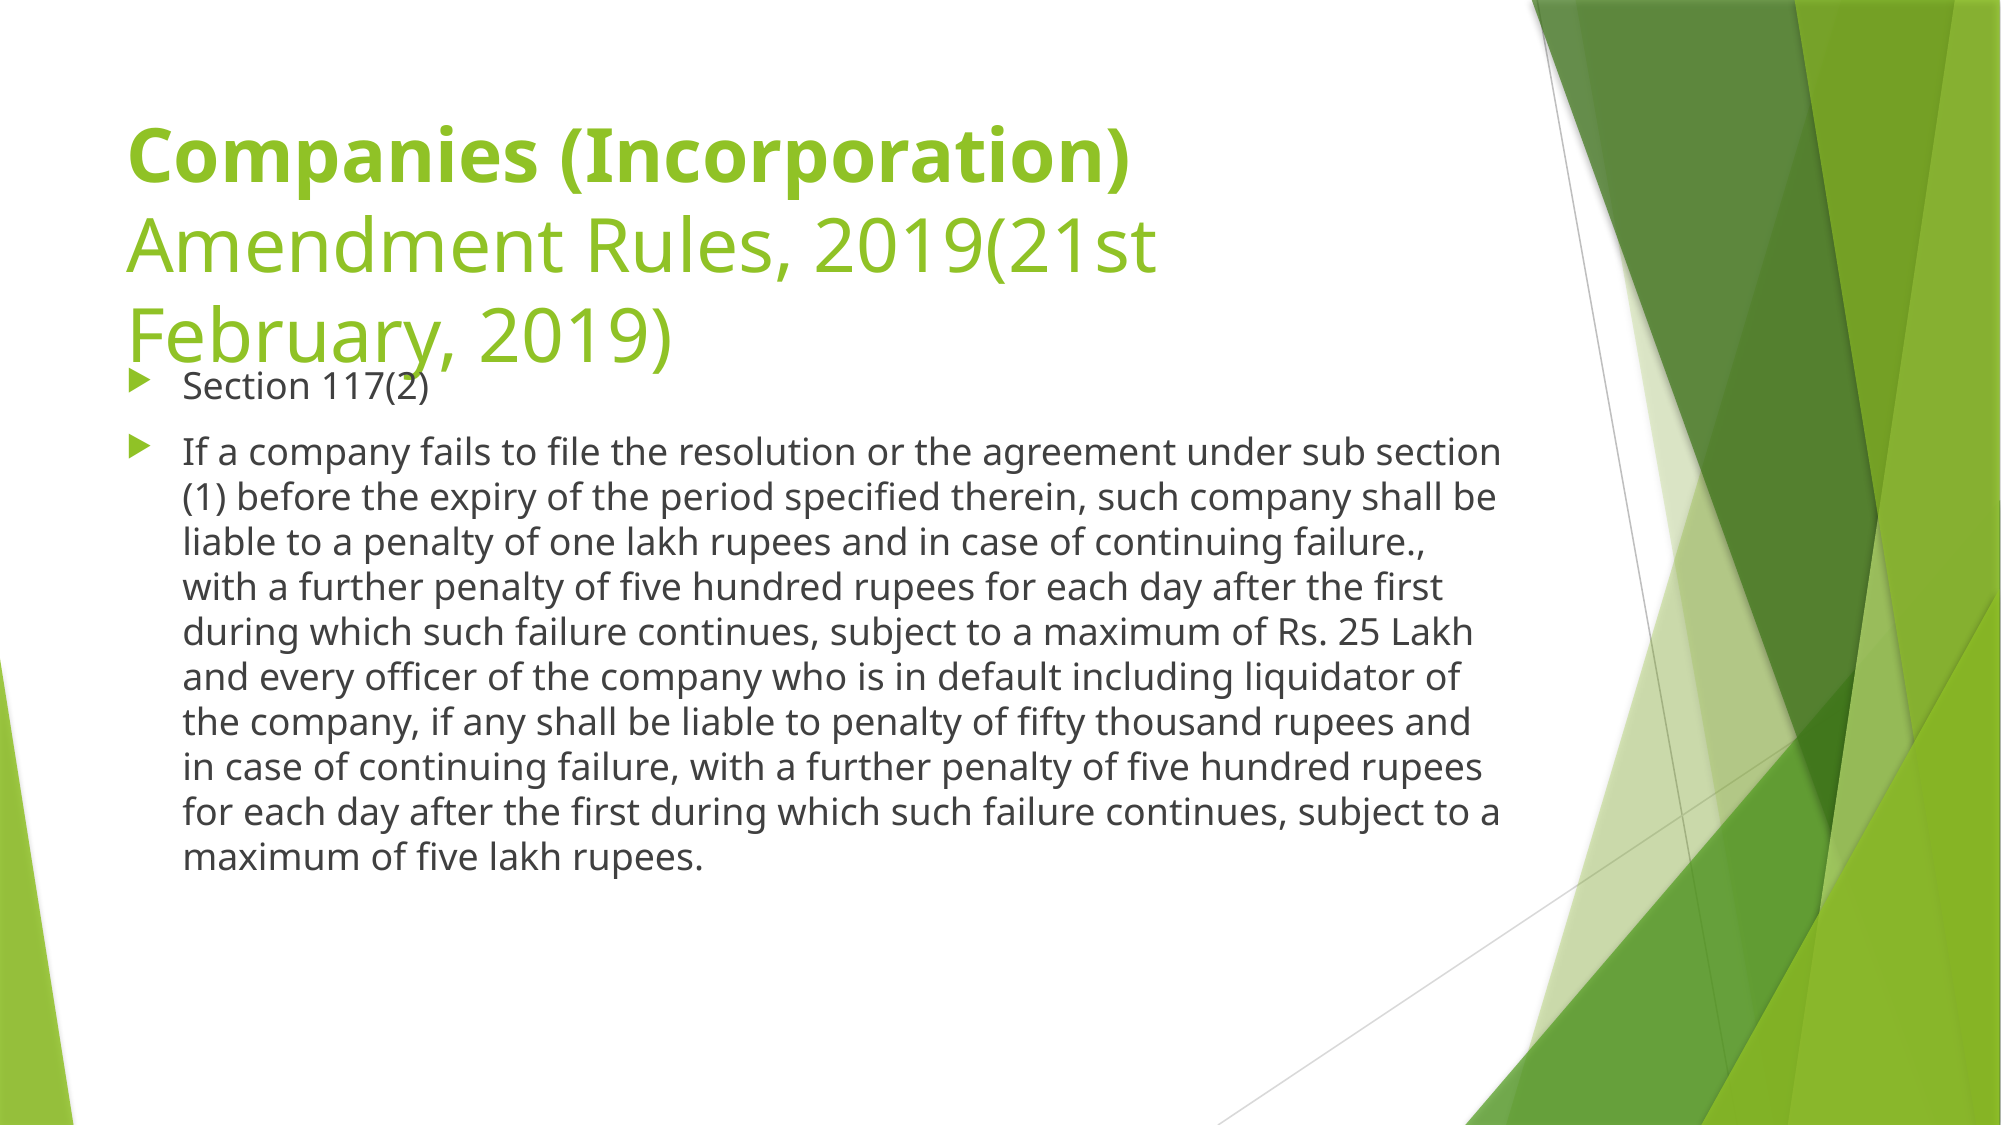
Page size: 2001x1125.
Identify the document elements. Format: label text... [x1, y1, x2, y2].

title Companies (Incorporation) Amendment Rules, 2019(21st February, 2019) [111, 99, 1522, 317]
list Section 117(2) If a company fails to file the resolution or the agreement under sub section (1) before the expiry of the period specified therein, such company shall be liable to a penalty of one lakh rupees and in case of continuing failure., with a further penalty of five hundred rupees for each day after the first during which such failure continues, subject to a maximum of Rs. 25 Lakh and every officer of the company who is in default including liquidator of the company, if any shall be liable to penalty of fifty thousand rupees and in case of continuing failure, with a further penalty of five hundred rupees for each day after the first during which such failure continues, subject to a maximum of five lakh rupees. [111, 354, 1522, 992]
